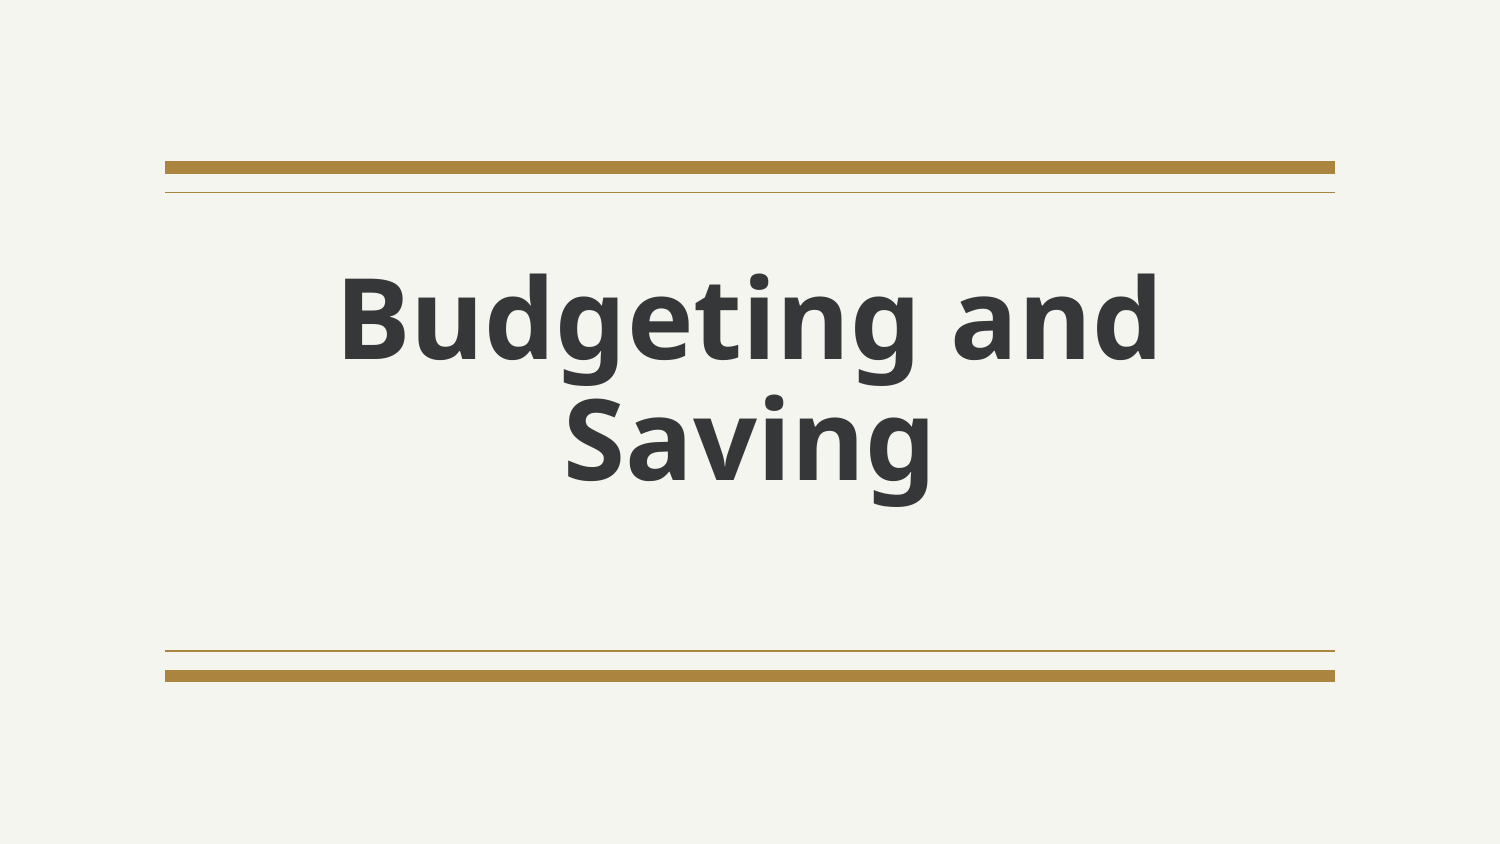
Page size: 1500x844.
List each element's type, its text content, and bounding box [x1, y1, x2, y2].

title Budgeting and Saving [164, 337, 1336, 506]
